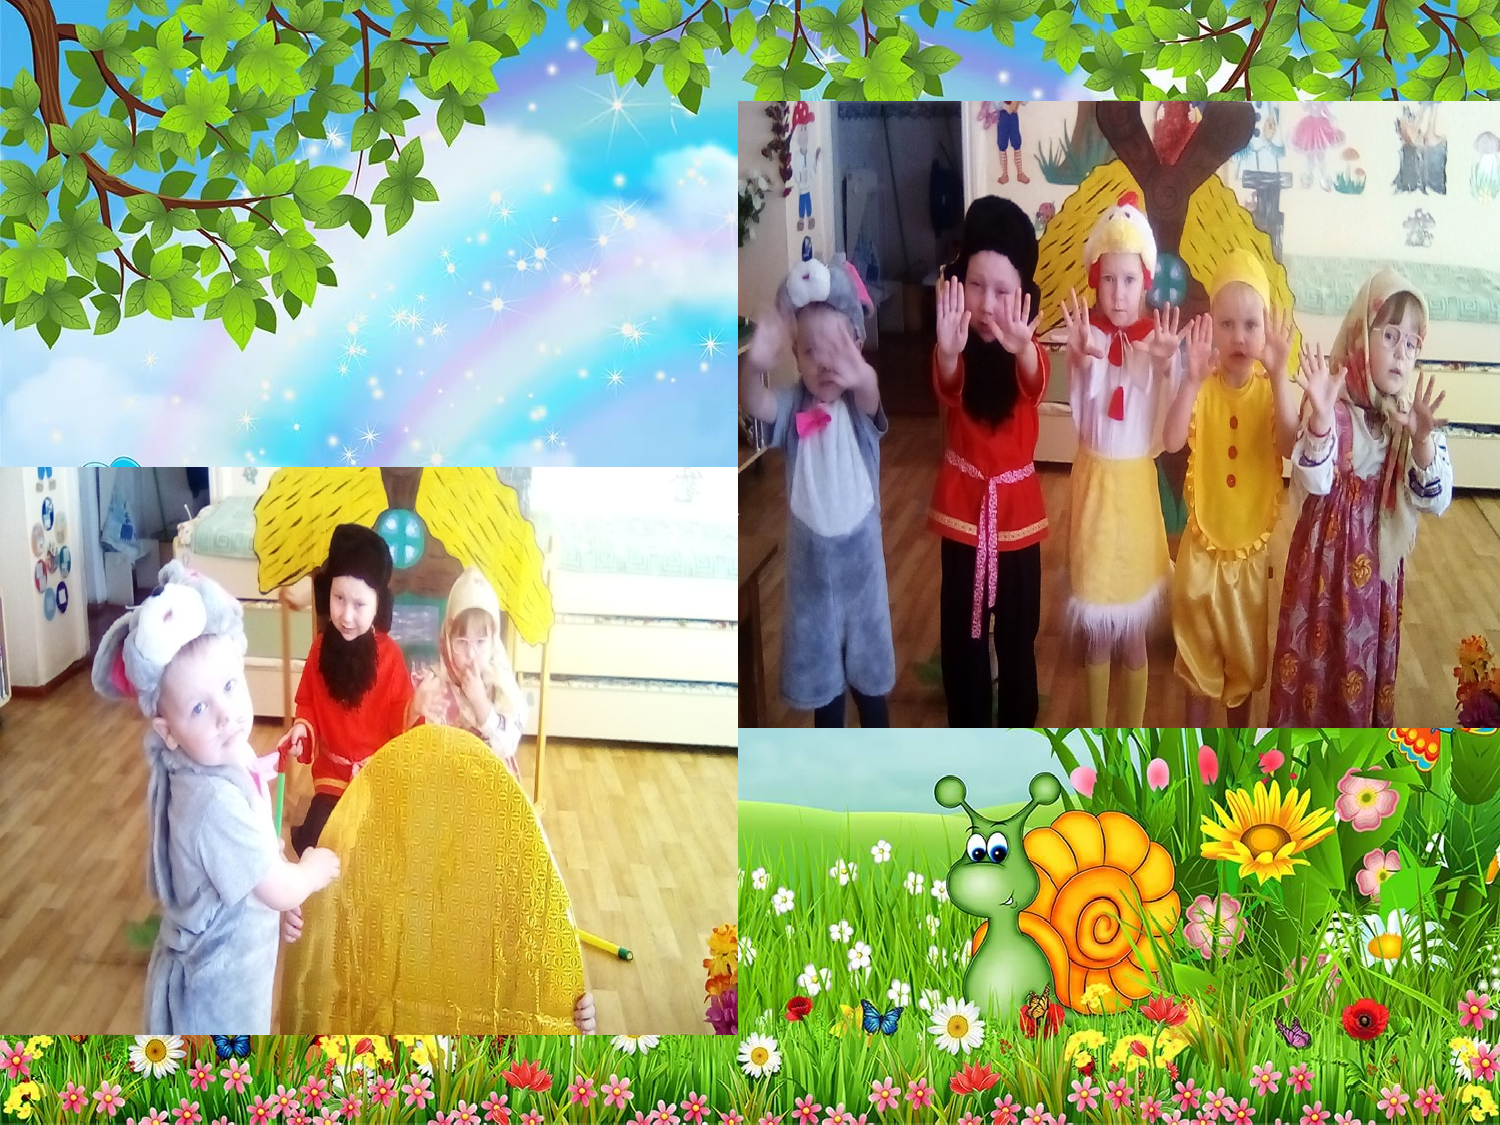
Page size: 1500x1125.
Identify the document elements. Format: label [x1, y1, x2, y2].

picture [0, 729, 1500, 1125]
list [737, 101, 1500, 729]
picture [0, 0, 1500, 467]
list [0, 467, 738, 1036]
